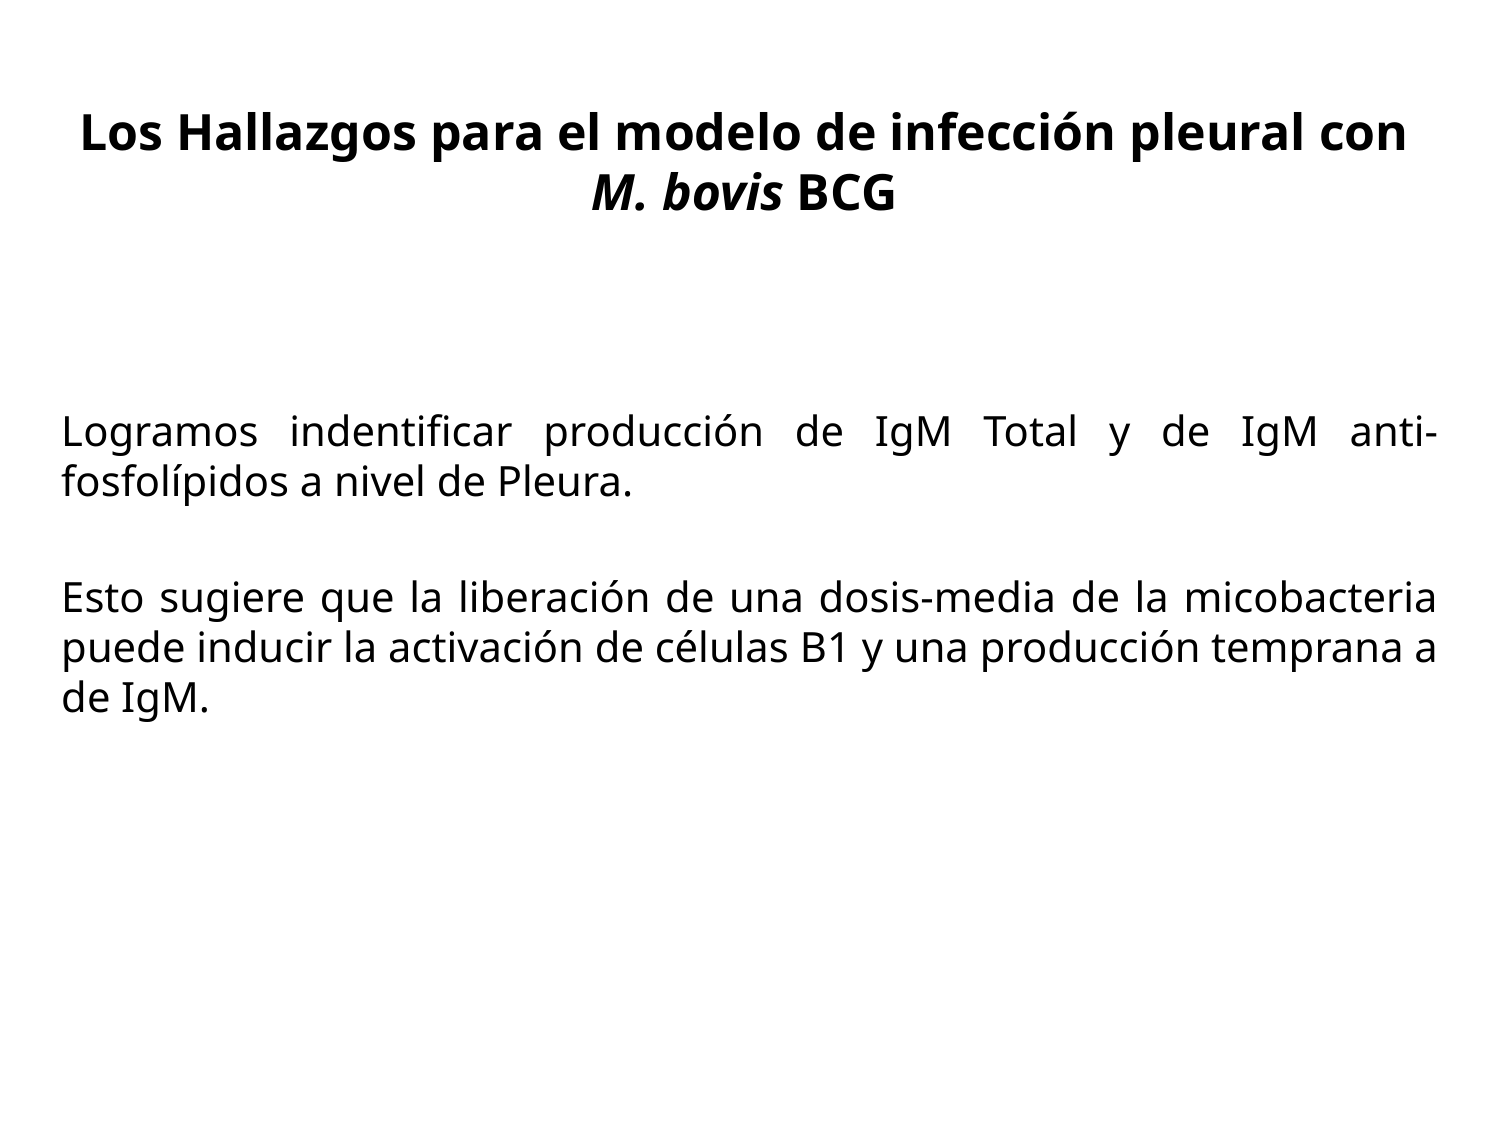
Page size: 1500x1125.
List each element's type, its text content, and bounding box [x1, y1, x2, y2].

list Logramos indentificar producción de IgM Total y de IgM anti-fosfolípidos a nivel de Pleura. Esto sugiere que la liberación de una dosis-media de la micobacteria puede inducir la activación de células B1 y una producción temprana a de IgM. [46, 308, 1454, 817]
title Los Hallazgos para el modelo de infección pleural con M. bovis BCG [41, 66, 1448, 255]
